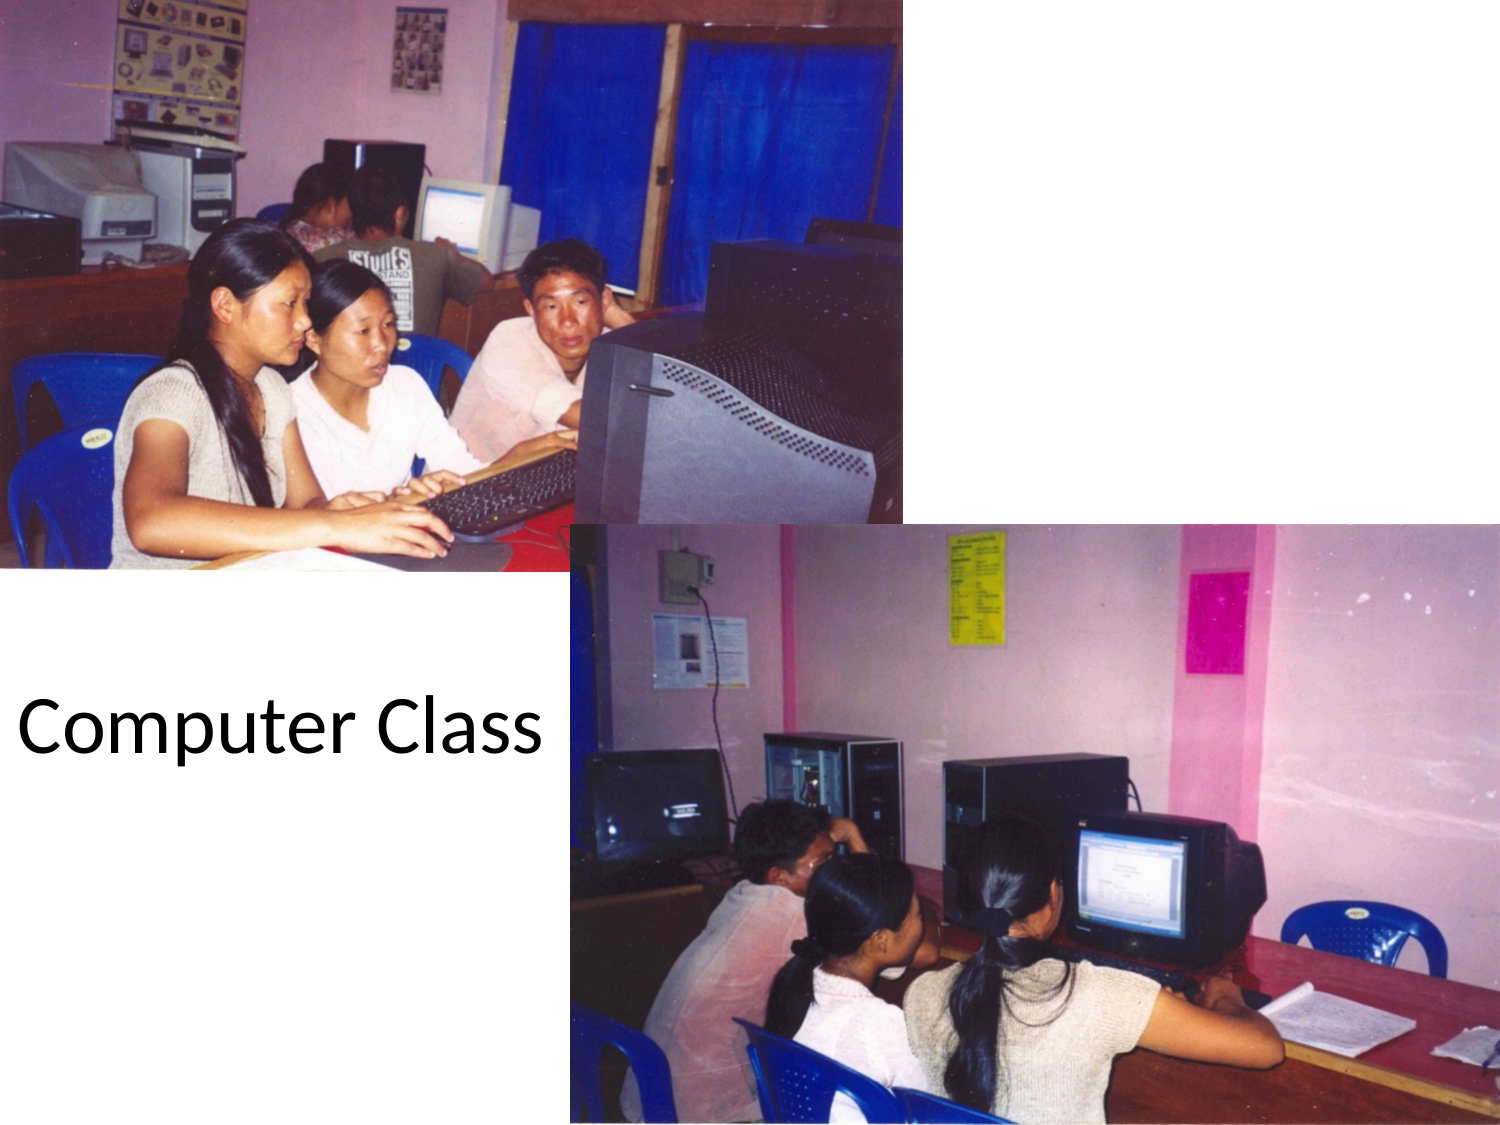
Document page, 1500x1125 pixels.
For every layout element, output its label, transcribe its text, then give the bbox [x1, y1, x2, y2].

picture [0, 0, 1500, 1125]
text_box Computer Class [0, 662, 563, 925]
